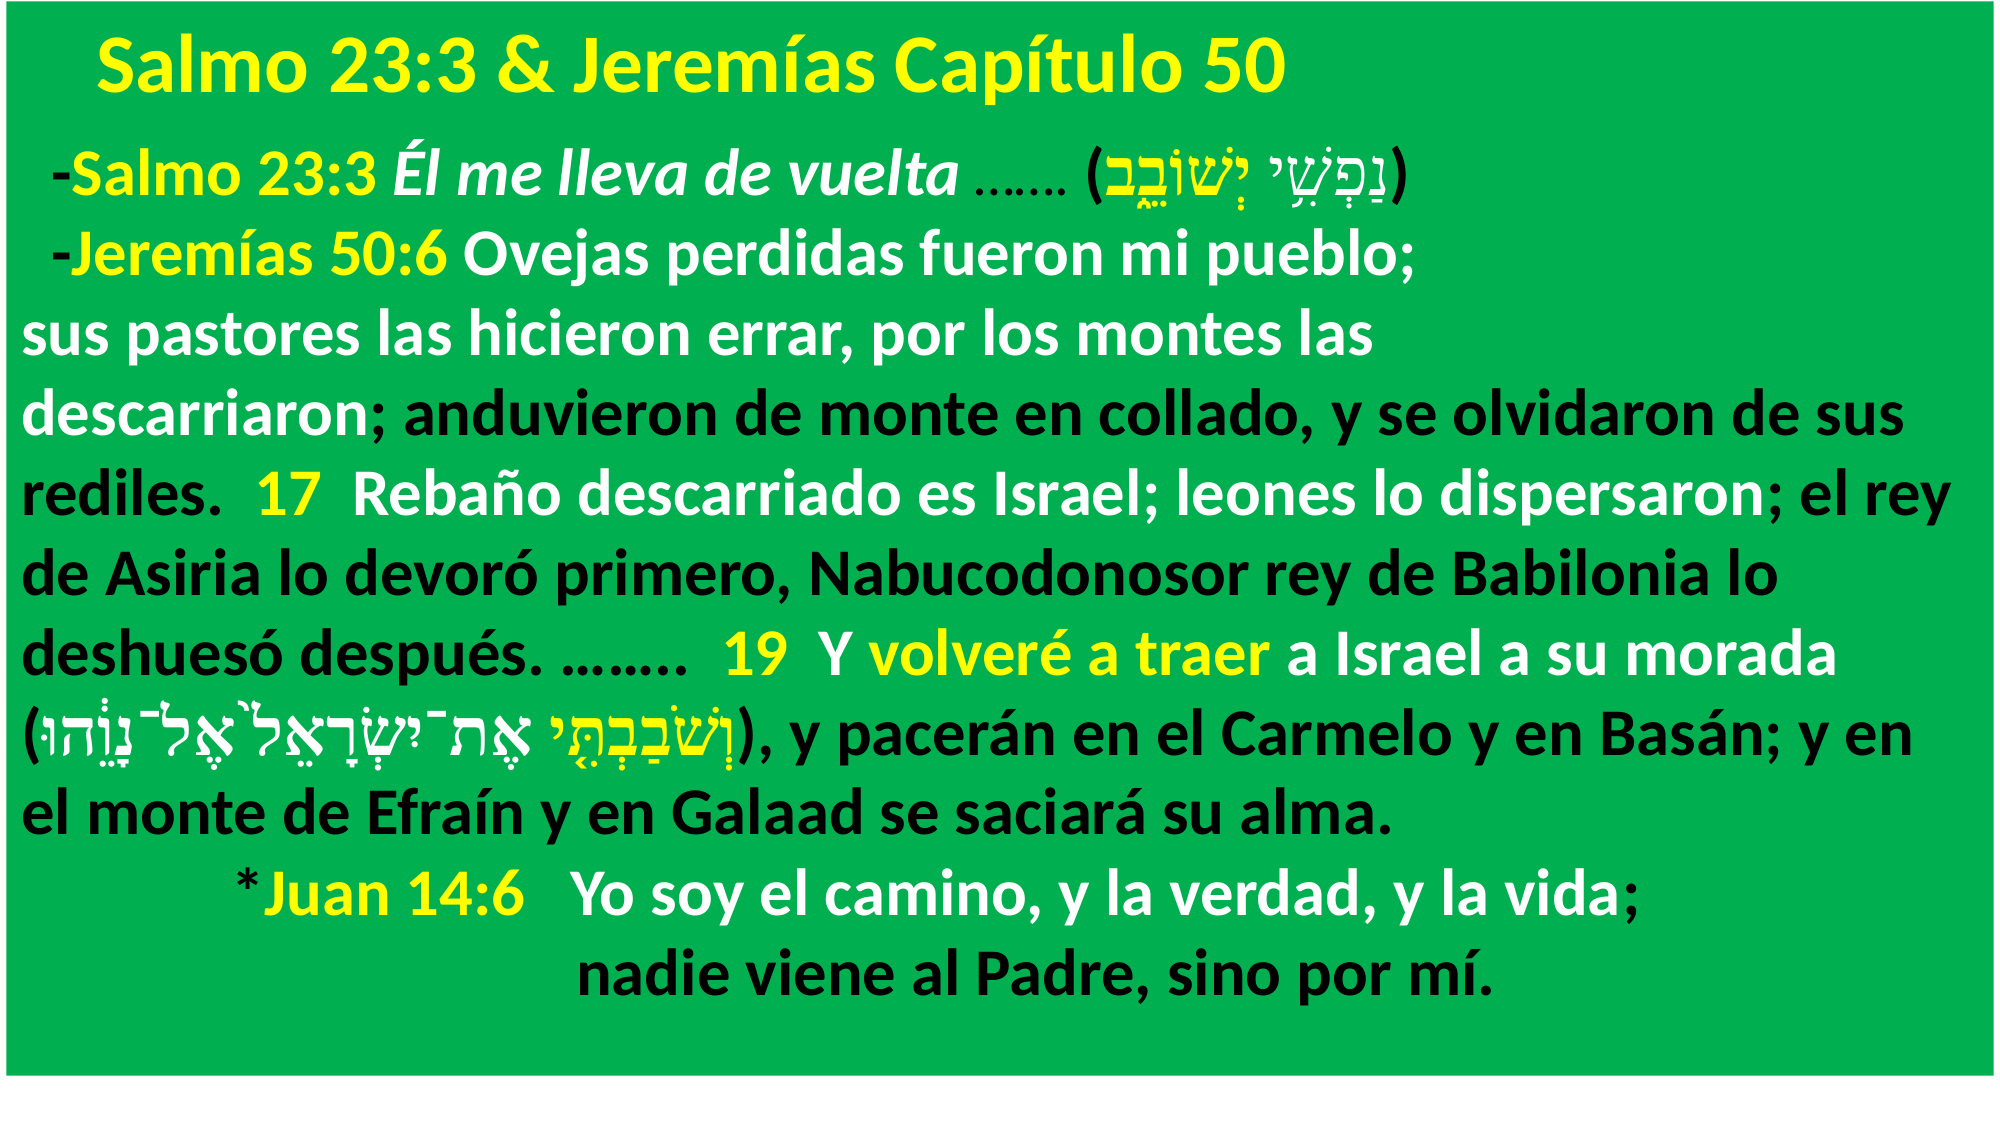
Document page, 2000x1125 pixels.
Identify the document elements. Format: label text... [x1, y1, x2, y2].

text_box Salmo 23:3 & Jeremías Capítulo 50 -Salmo 23:3 Él me lleva de vuelta ……. (נַפְשִׁ֥י יְשׁוֹבֵ֑ב) -Jeremías 50:6 Ovejas perdidas fueron mi pueblo; sus pastores las hicieron errar, por los montes las descarriaron; anduvieron de monte en collado, y se olvidaron de sus rediles. 17 Rebaño descarriado es Israel; leones lo dispersaron; el rey de Asiria lo devoró primero, Nabucodonosor rey de Babilonia lo deshuesó después. …….. 19 Y volveré a traer a Israel a su morada (‎וְשֹׁבַבְתִּ֤י אֶת־יִשְׂרָאֵל֙ אֶל־נָוֵ֔הוּ), y pacerán en el Carmelo y en Basán; y en el monte de Efraín y en Galaad se saciará su alma. *Juan 14:6 Yo soy el camino, y la verdad, y la vida; nadie viene al Padre, sino por mí. [6, 1, 1994, 1076]
